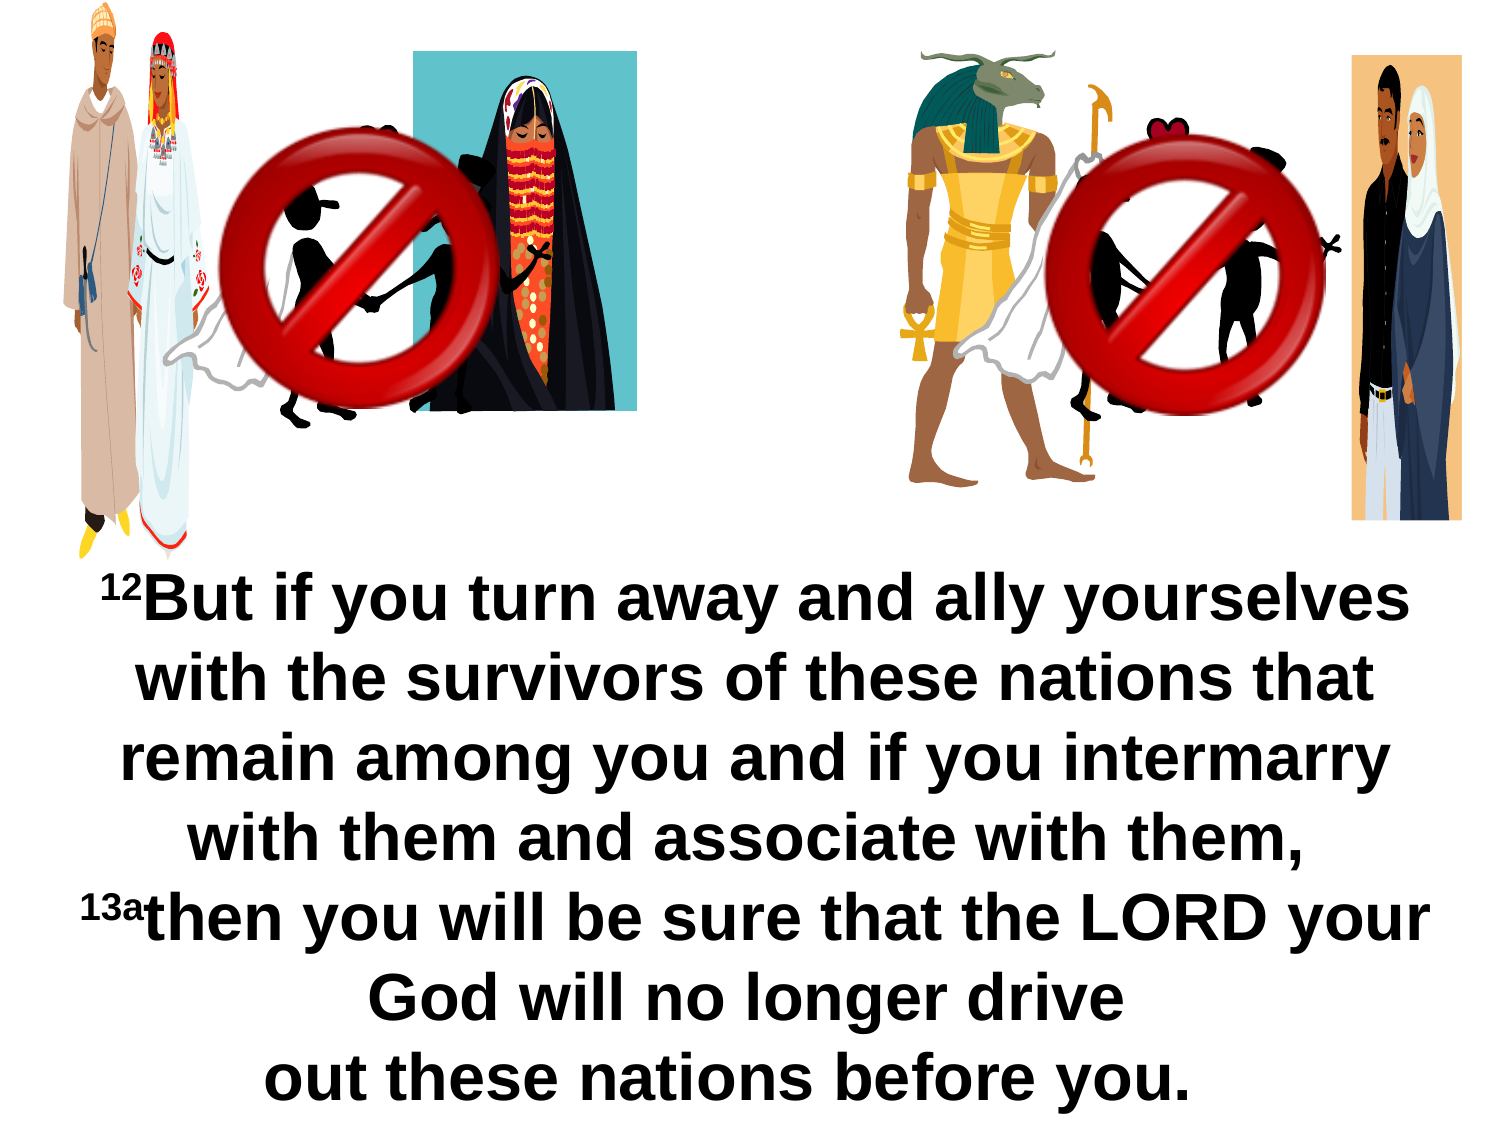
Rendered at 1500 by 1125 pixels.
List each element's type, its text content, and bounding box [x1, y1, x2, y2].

picture [952, 117, 1343, 422]
picture [162, 124, 552, 429]
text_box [899, 49, 1464, 526]
subtitle 12But if you turn away and ally yourselves with the survivors of these nations that remain among you and if you intermarry with them and associate with them, 13athen you will be sure that the LORD your God will no longer drive out these nations before you. [37, 546, 1475, 1100]
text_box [62, 0, 638, 563]
